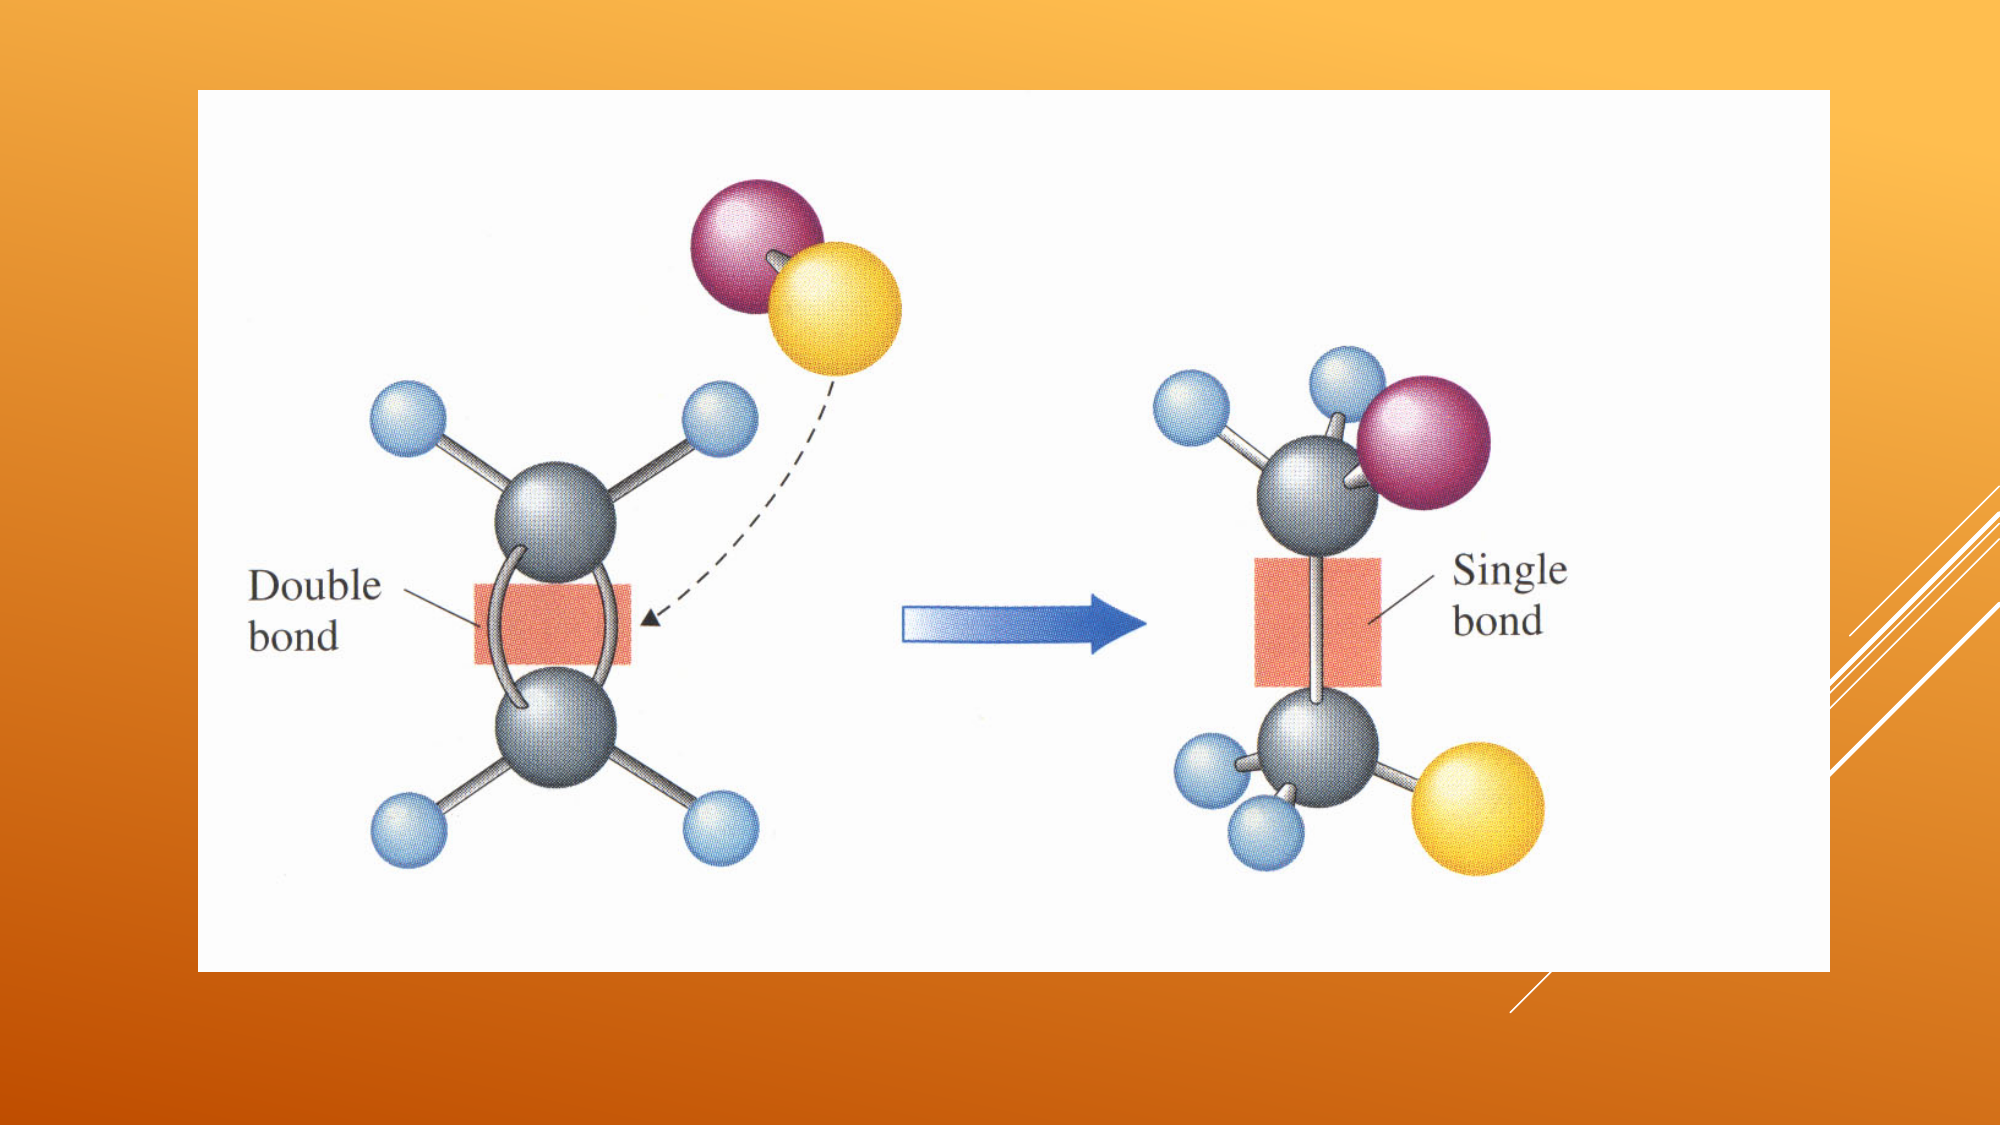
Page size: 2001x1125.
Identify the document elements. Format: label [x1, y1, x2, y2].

picture [198, 90, 1831, 972]
